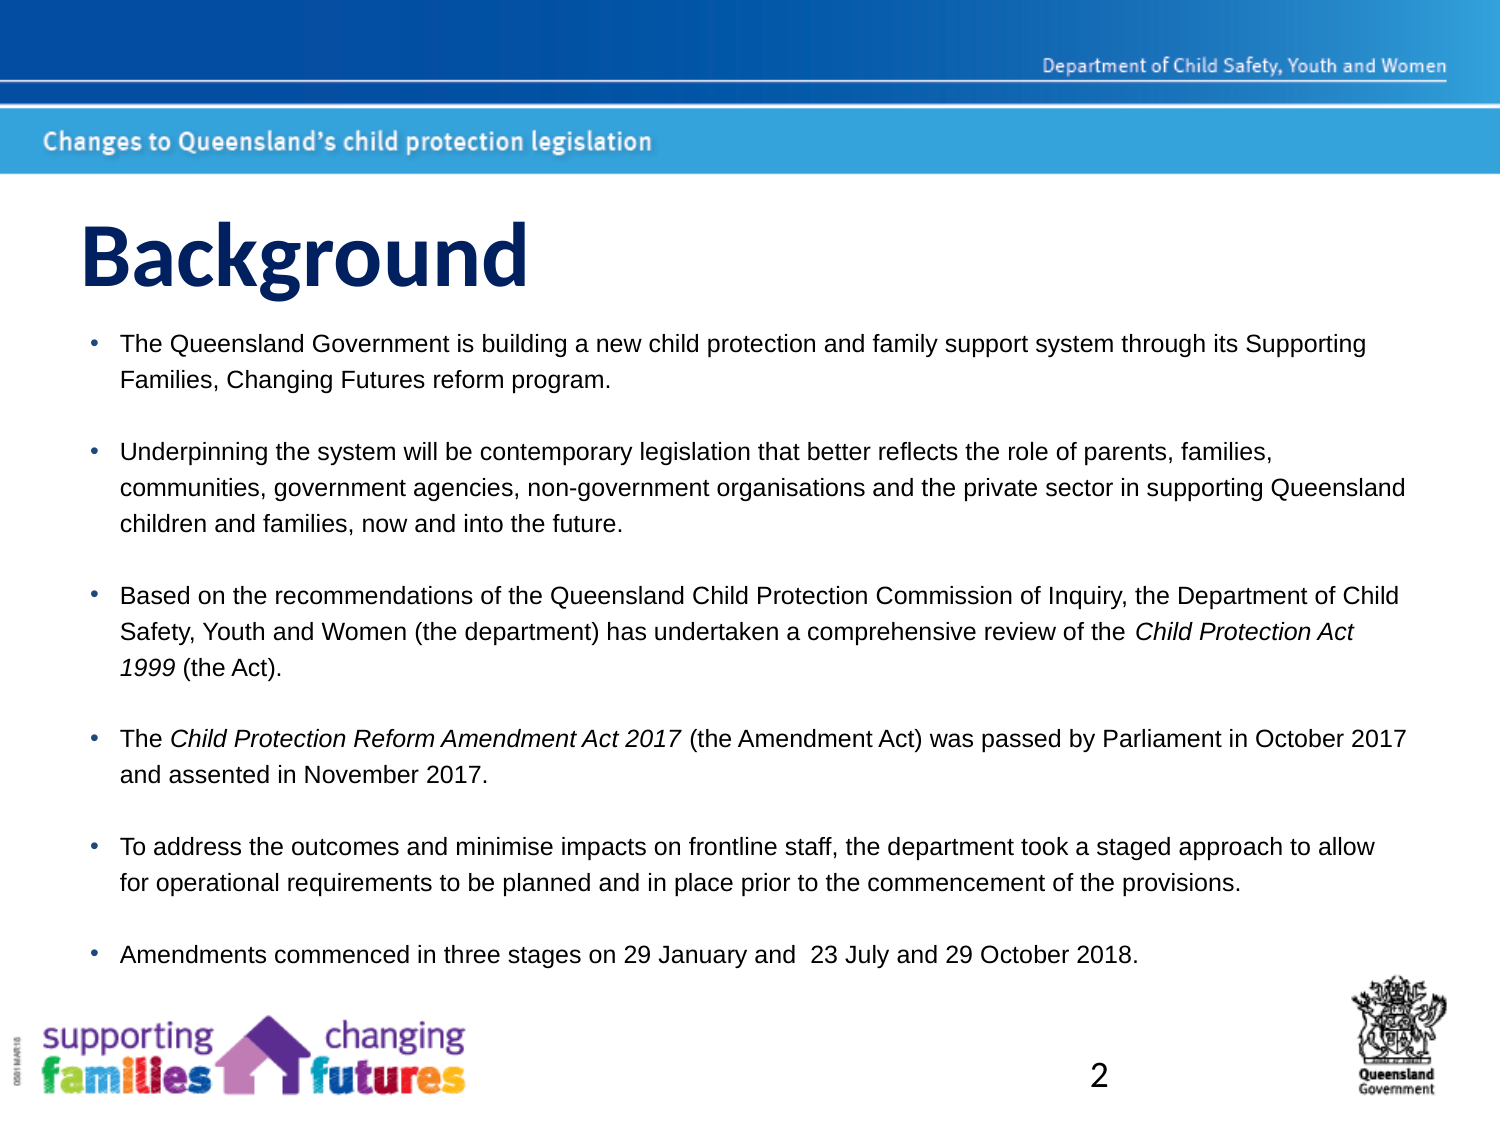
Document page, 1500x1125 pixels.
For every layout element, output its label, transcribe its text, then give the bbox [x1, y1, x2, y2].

list The Queensland Government is building a new child protection and family support system through its Supporting Families, Changing Futures reform program. Underpinning the system will be contemporary legislation that better reflects the role of parents, families, communities, government agencies, non-government organisations and the private sector in supporting Queensland children and families, now and into the future. Based on the recommendations of the Queensland Child Protection Commission of Inquiry, the Department of Child Safety, Youth and Women (the department) has undertaken a comprehensive review of the Child Protection Act 1999 (the Act). The Child Protection Reform Amendment Act 2017 (the Amendment Act) was passed by Parliament in October 2017 and assented in November 2017. To address the outcomes and minimise impacts on frontline staff, the department took a staged approach to allow for operational requirements to be planned and in place prior to the commencement of the provisions. Amendments commenced in three stages on 29 January and 23 July and 29 October 2018. [75, 314, 1425, 988]
slide_number 2 [1074, 1042, 1425, 1103]
picture [0, 0, 1500, 1125]
title Background [64, 184, 1425, 315]
